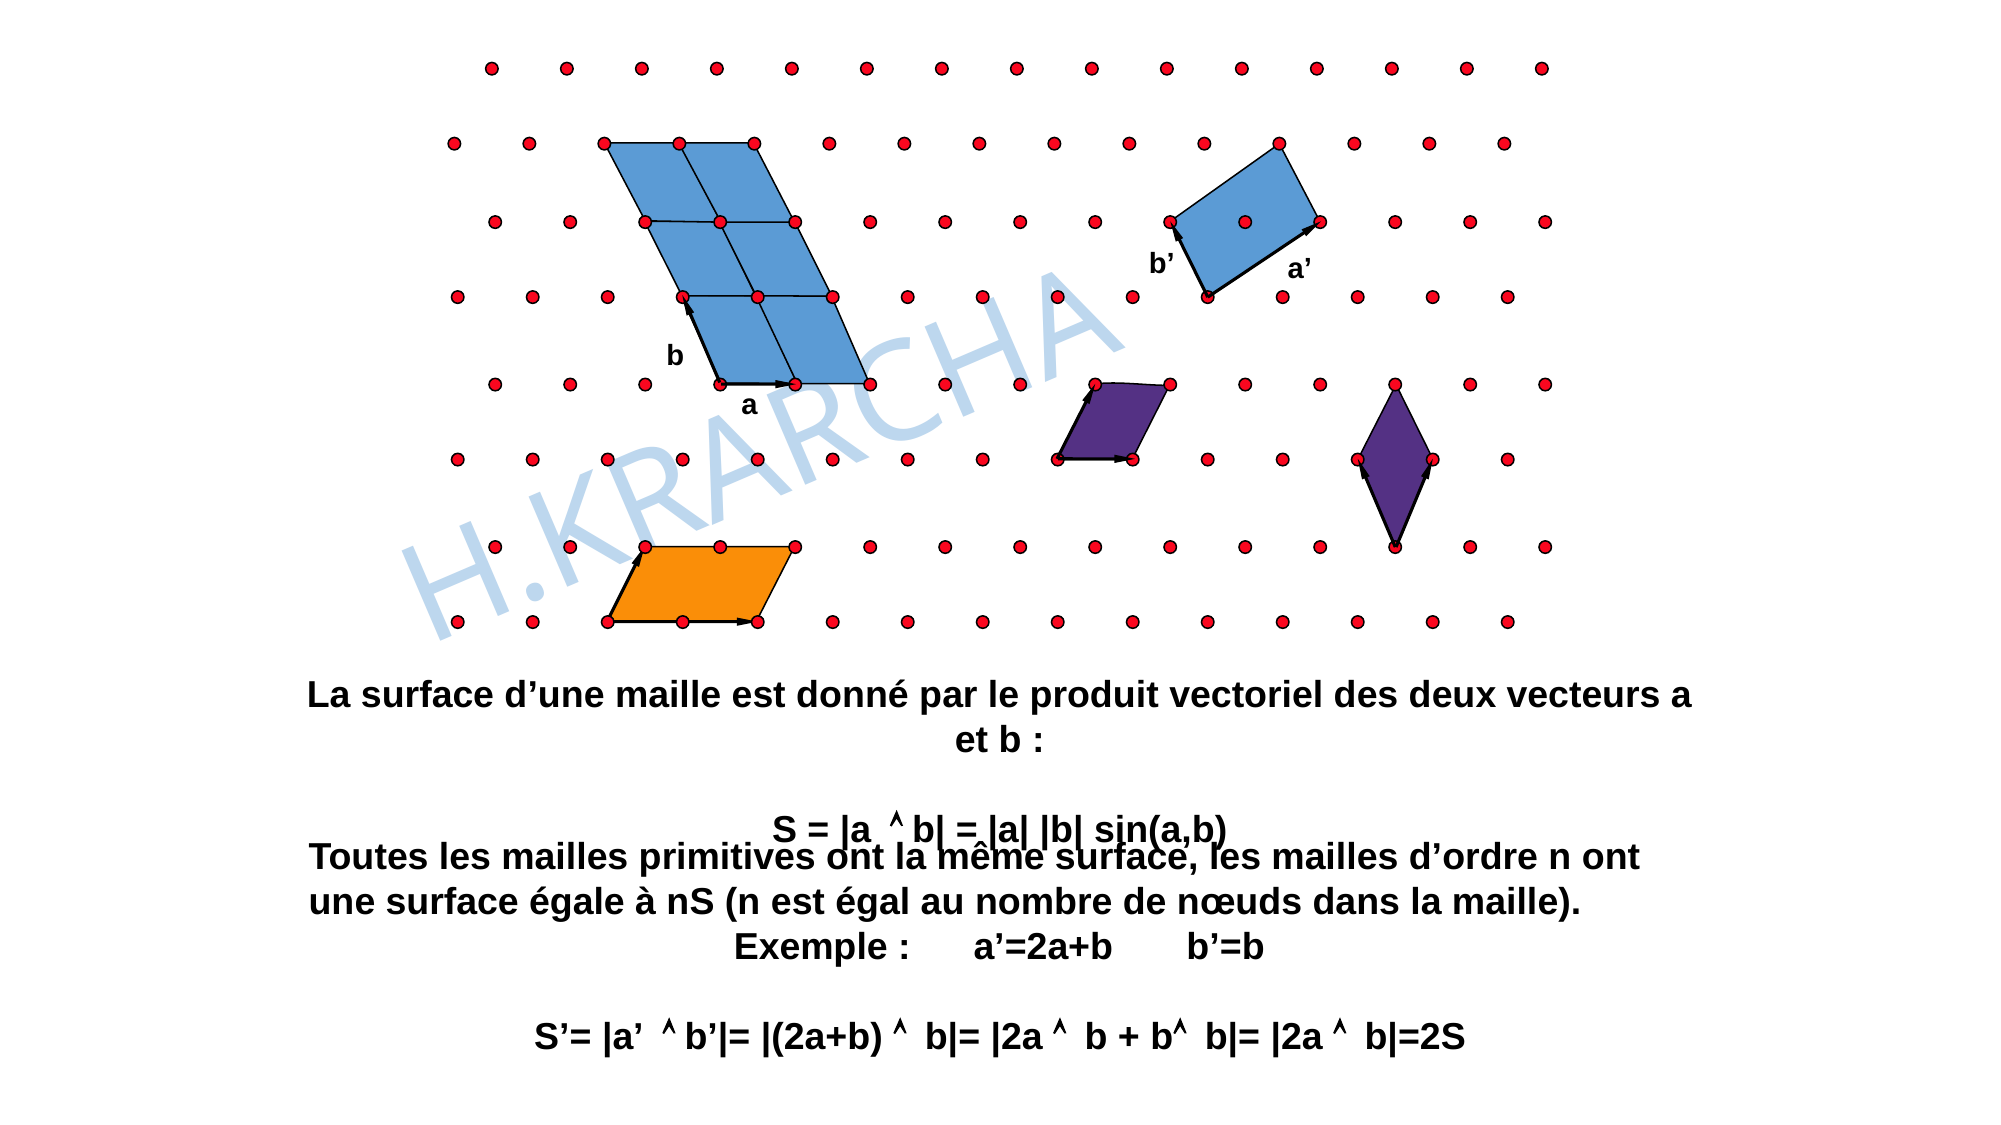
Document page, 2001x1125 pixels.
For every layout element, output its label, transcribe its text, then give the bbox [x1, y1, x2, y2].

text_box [1130, 221, 1331, 298]
text_box H.KRARCHA [357, 480, 558, 662]
text_box Toutes les mailles primitives ont la même surface, les mailles d’ordre n ont une surface égale à nS (n est égal au nombre de nœuds dans la maille). Exemple : a’=2a+b b’=b S’= |a’ b’|= |(2a+b) b|= |2a b + bb|= |2a b|=2S [293, 824, 1707, 1065]
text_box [651, 294, 797, 429]
text_box La surface d’une maille est donné par le produit vectoriel des deux vecteurs a et b : S = |a b| = |a| |b| sin(a,b) [287, 662, 1713, 858]
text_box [448, 62, 1552, 629]
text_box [1357, 458, 1433, 548]
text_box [1056, 383, 1136, 459]
